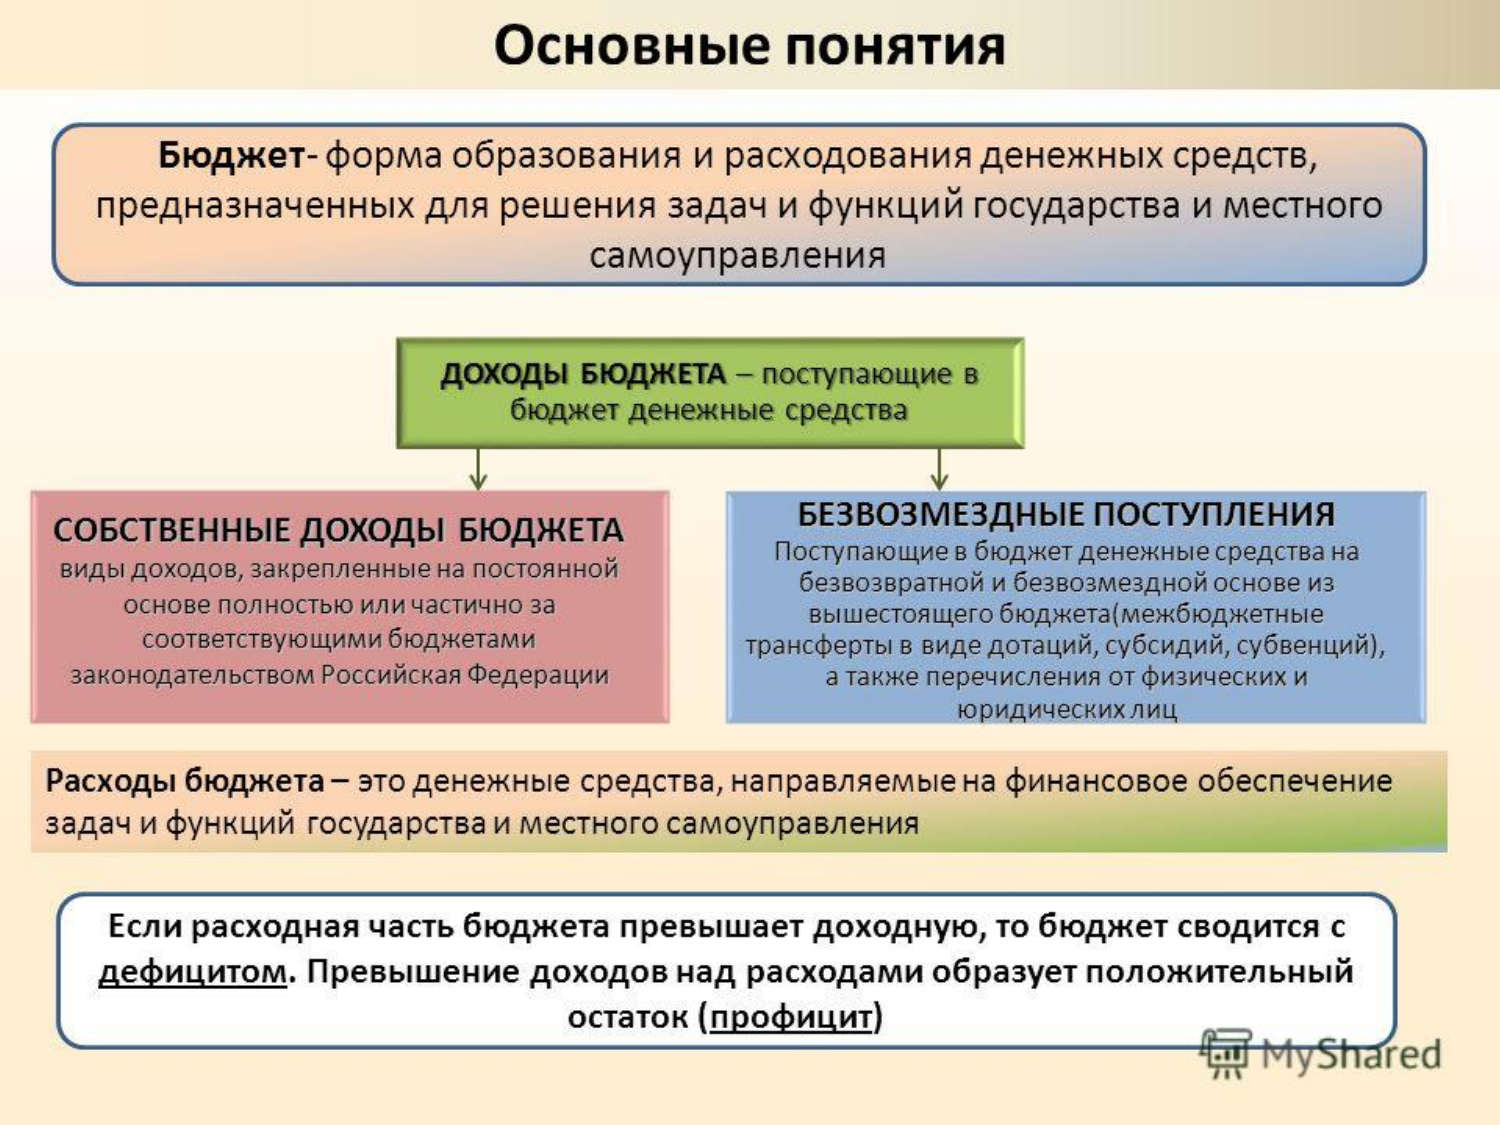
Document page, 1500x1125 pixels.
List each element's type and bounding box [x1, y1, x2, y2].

list [0, 0, 1500, 1125]
